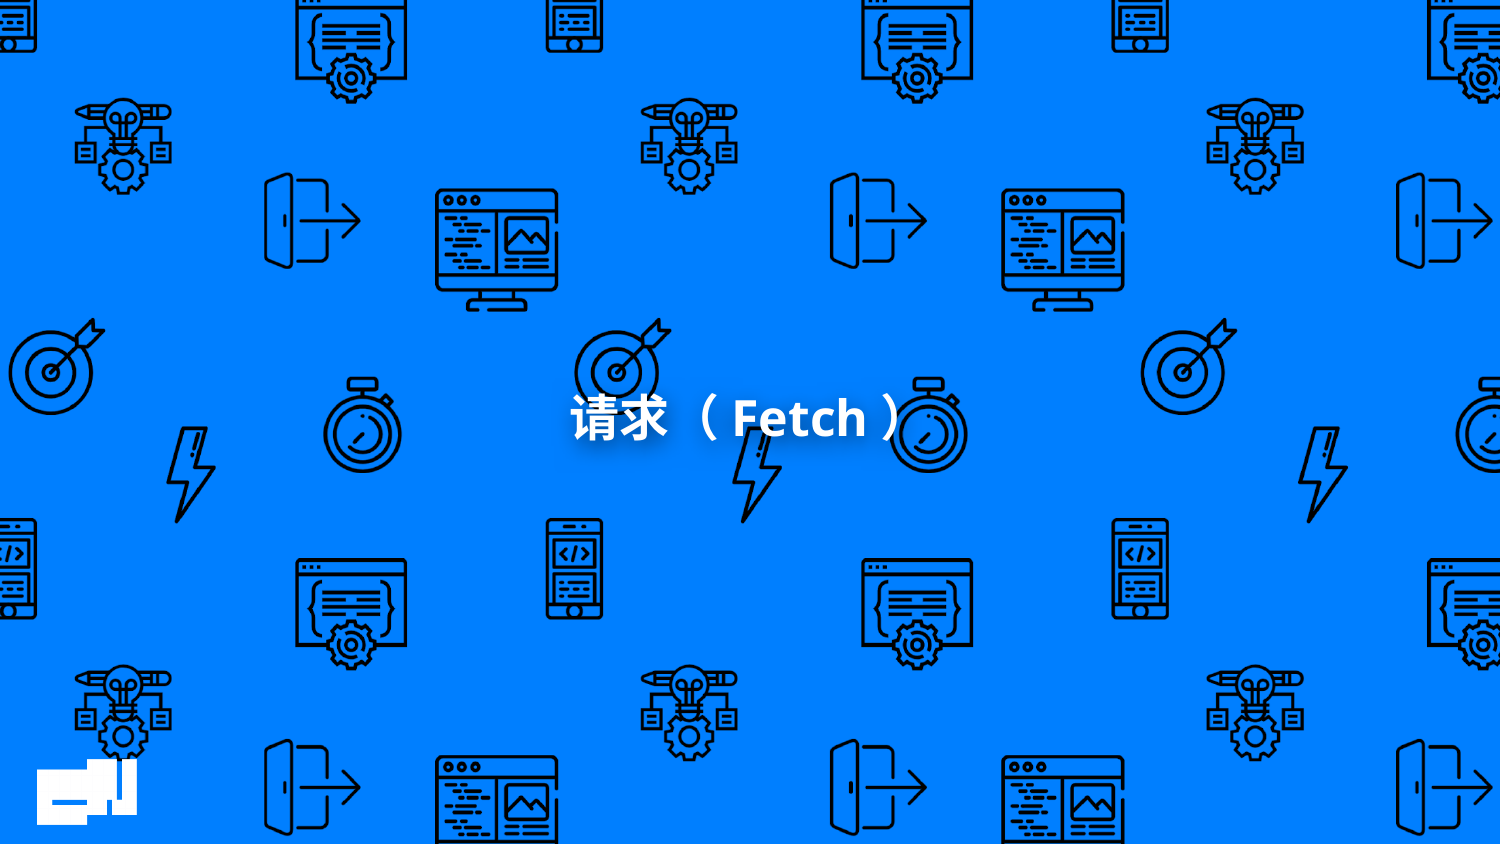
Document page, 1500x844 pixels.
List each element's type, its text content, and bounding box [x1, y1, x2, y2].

title 请求（Fetch） [266, 384, 1234, 450]
picture [0, 0, 1500, 844]
